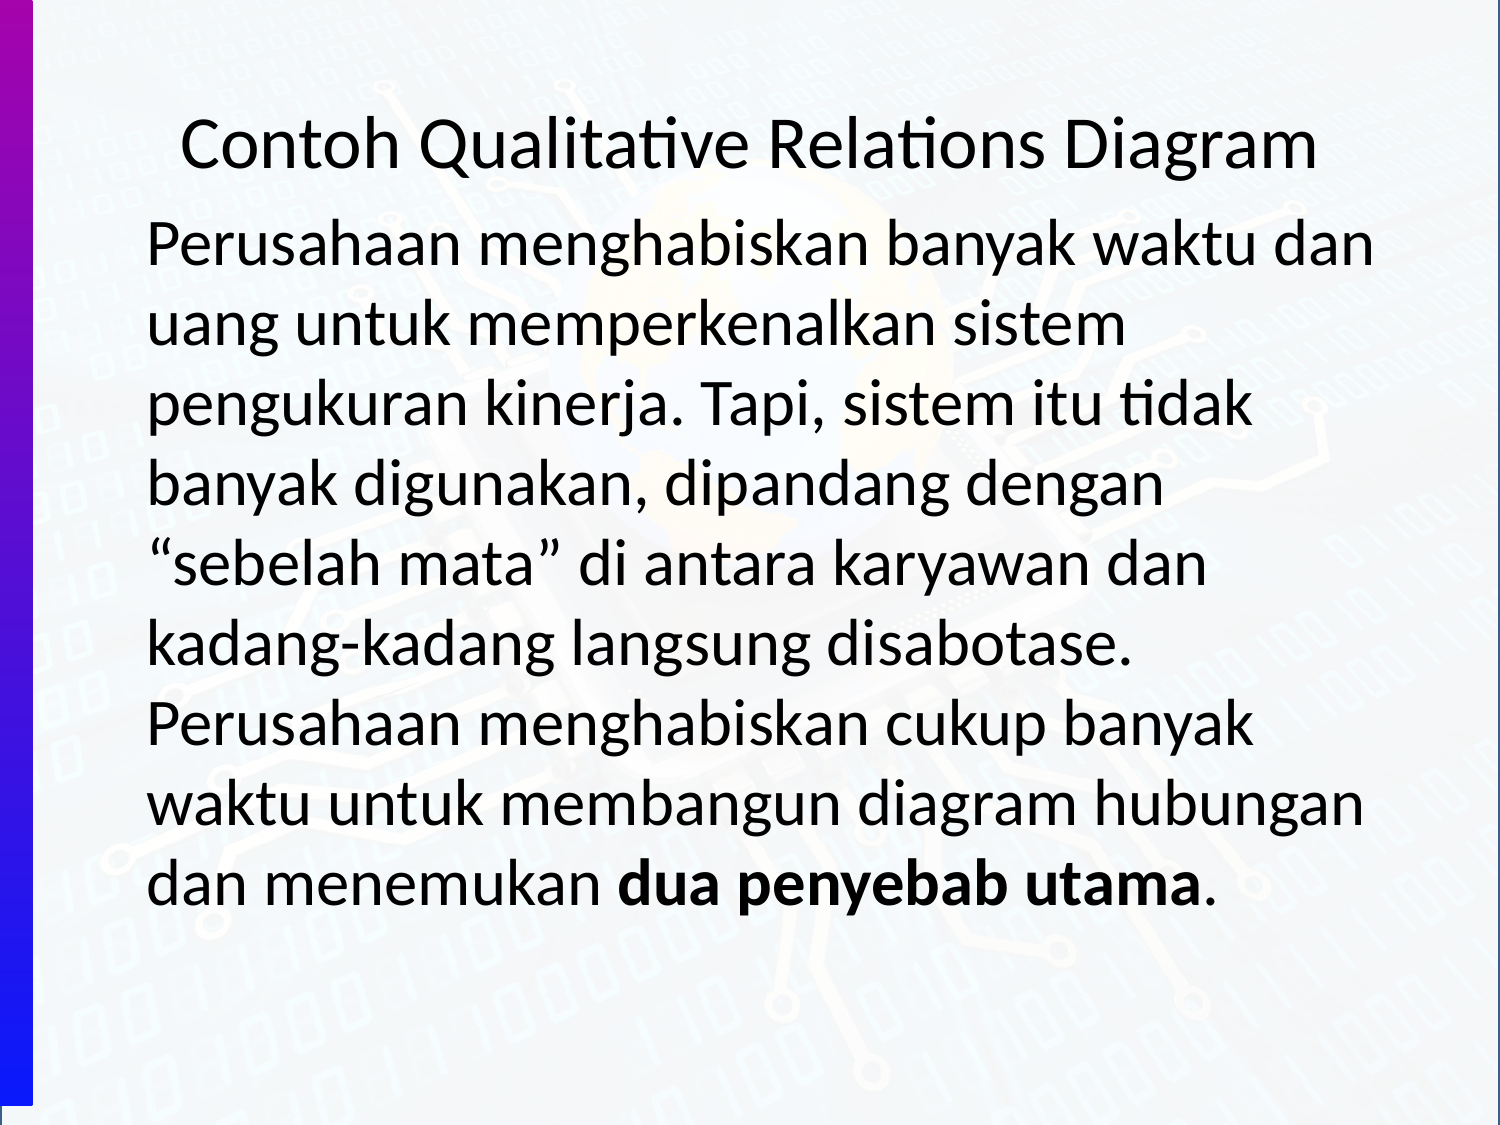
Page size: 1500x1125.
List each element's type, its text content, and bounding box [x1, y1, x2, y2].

list Perusahaan menghabiskan banyak waktu dan uang untuk memperkenalkan sistem pengukuran kinerja. Tapi, sistem itu tidak banyak digunakan, dipandang dengan “sebelah mata” di antara karyawan dan kadang-kadang langsung disabotase. Perusahaan menghabiskan cukup banyak waktu untuk membangun diagram hubungan dan menemukan dua penyebab utama. [75, 191, 1425, 1125]
title Contoh Qualitative Relations Diagram [75, 45, 1425, 191]
